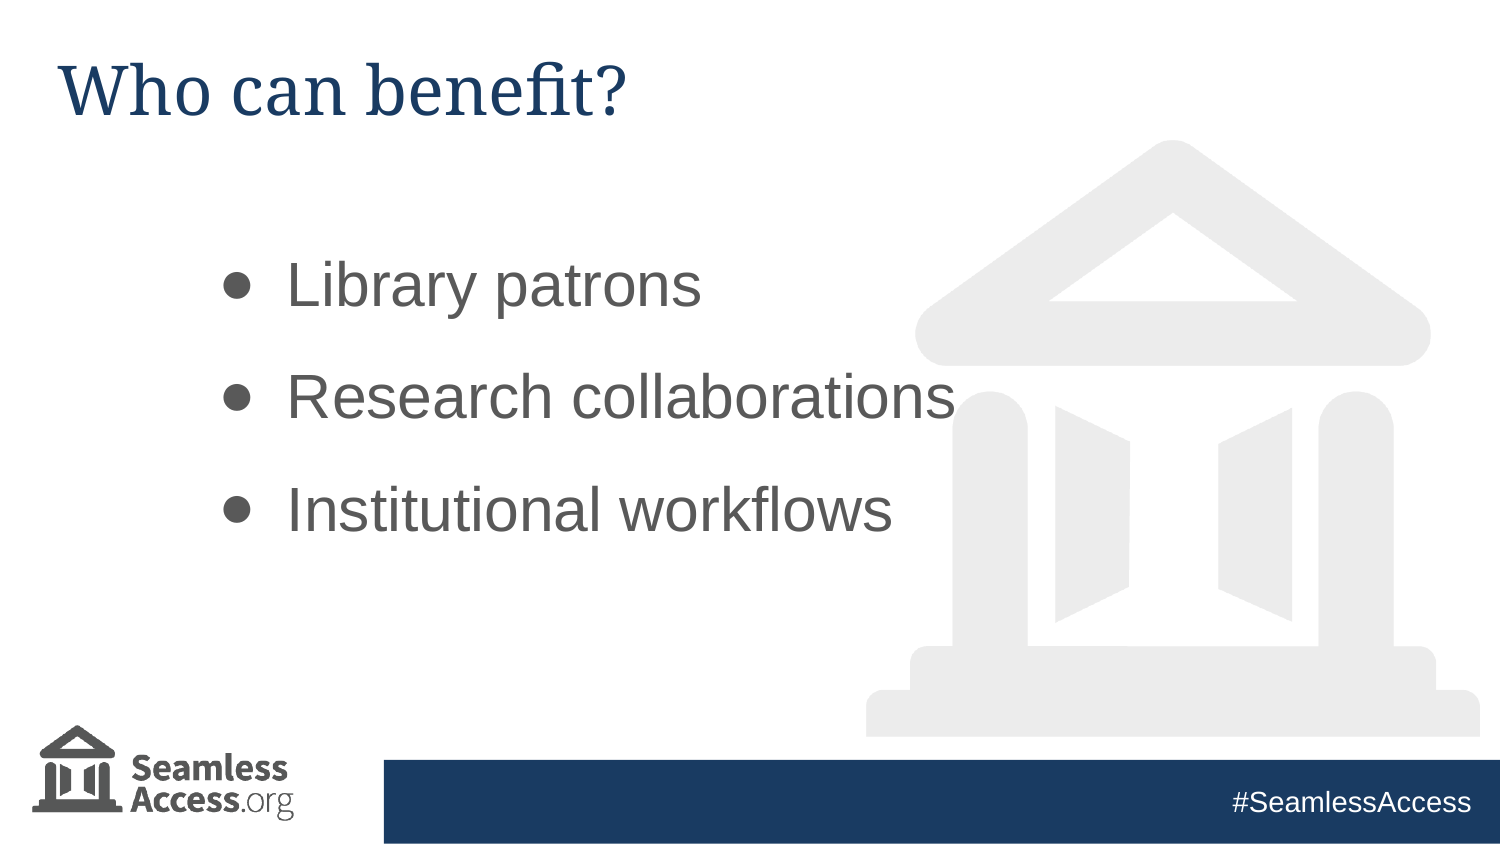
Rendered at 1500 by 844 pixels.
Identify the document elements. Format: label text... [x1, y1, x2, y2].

text_box #SeamlessAccess [1218, 776, 1488, 826]
title Who can benefit? [46, 33, 1453, 154]
list Library patrons Research collaborations Institutional workflows [200, 200, 1374, 643]
picture [32, 725, 294, 821]
